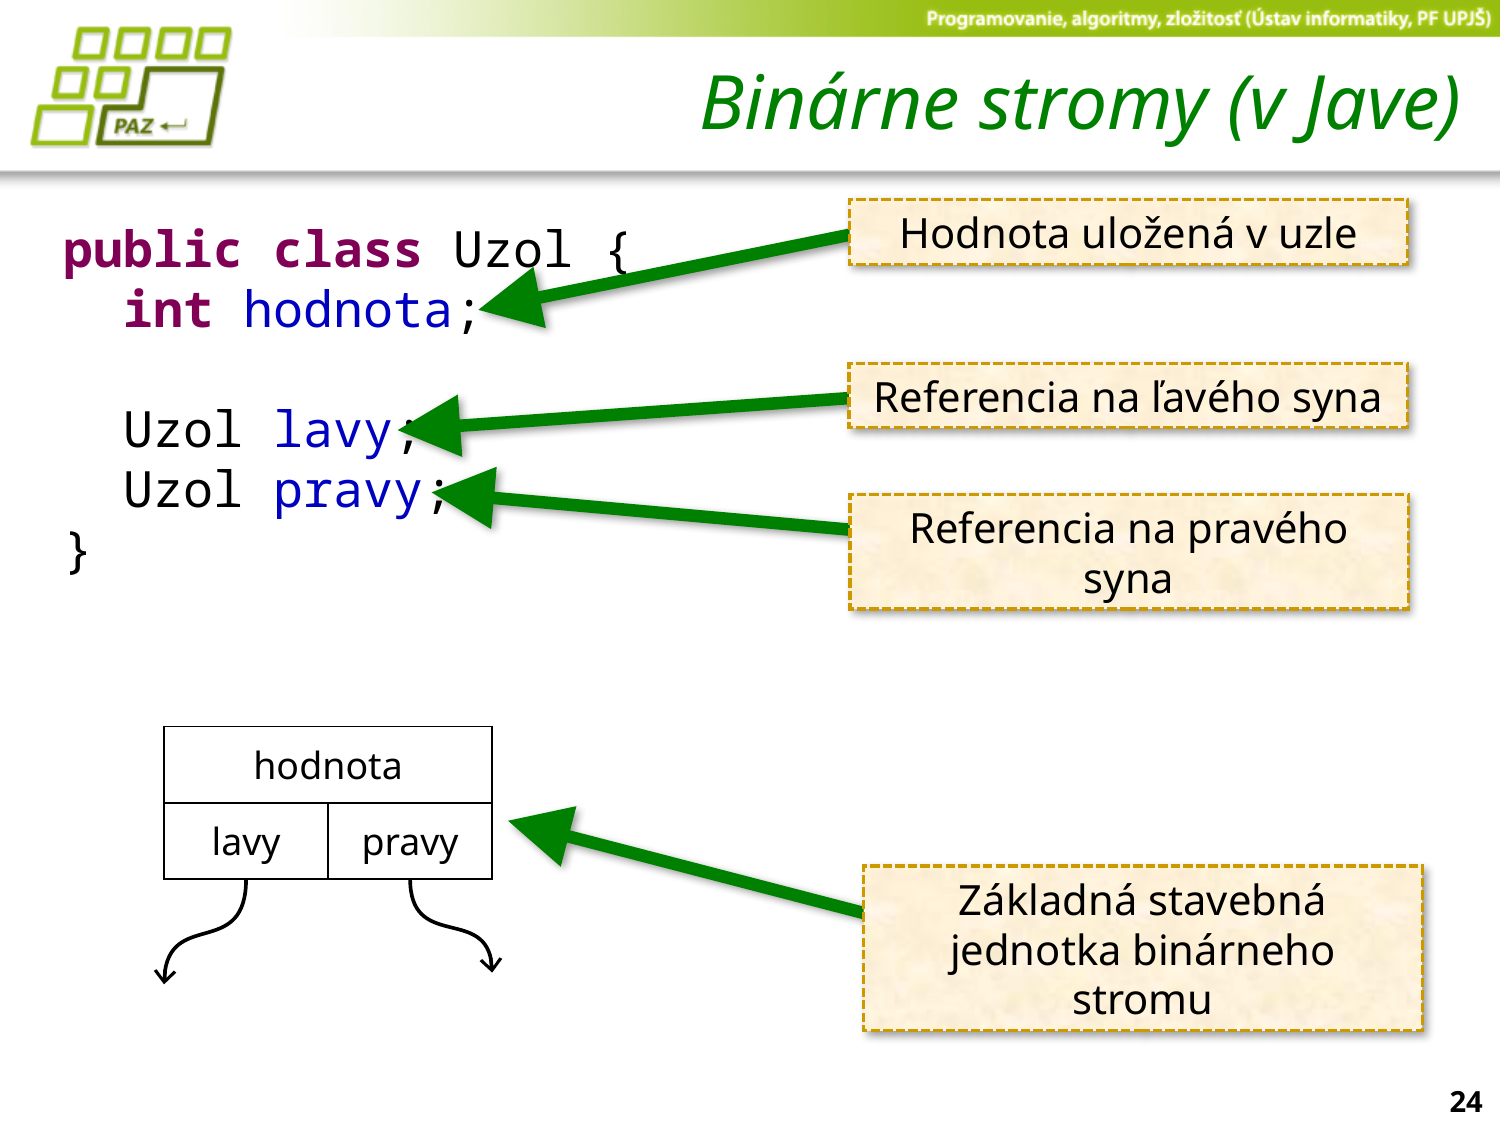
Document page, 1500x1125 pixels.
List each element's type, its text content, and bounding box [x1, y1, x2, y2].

title Binárne stromy (v Jave) [343, 46, 1477, 135]
table_cell pravy [329, 804, 491, 878]
table_cell lavy [165, 804, 327, 878]
picture [0, 0, 1500, 1125]
text_box [431, 483, 847, 530]
text_box [397, 398, 846, 440]
text_box Referencia na ľavého syna [849, 363, 1408, 428]
table_header hodnota [165, 727, 491, 802]
text_box Základná stavebná jednotka binárneho stromu [863, 865, 1423, 1031]
text_box [507, 815, 861, 913]
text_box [152, 890, 258, 973]
text_box Hodnota uložená v uzle [849, 199, 1408, 265]
list public class Uzol { int hodnota; Uzol lavy; Uzol pravy; } [48, 209, 1456, 1080]
text_box Referencia na pravého syna [849, 494, 1409, 609]
text_box [478, 235, 847, 316]
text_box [403, 884, 499, 967]
